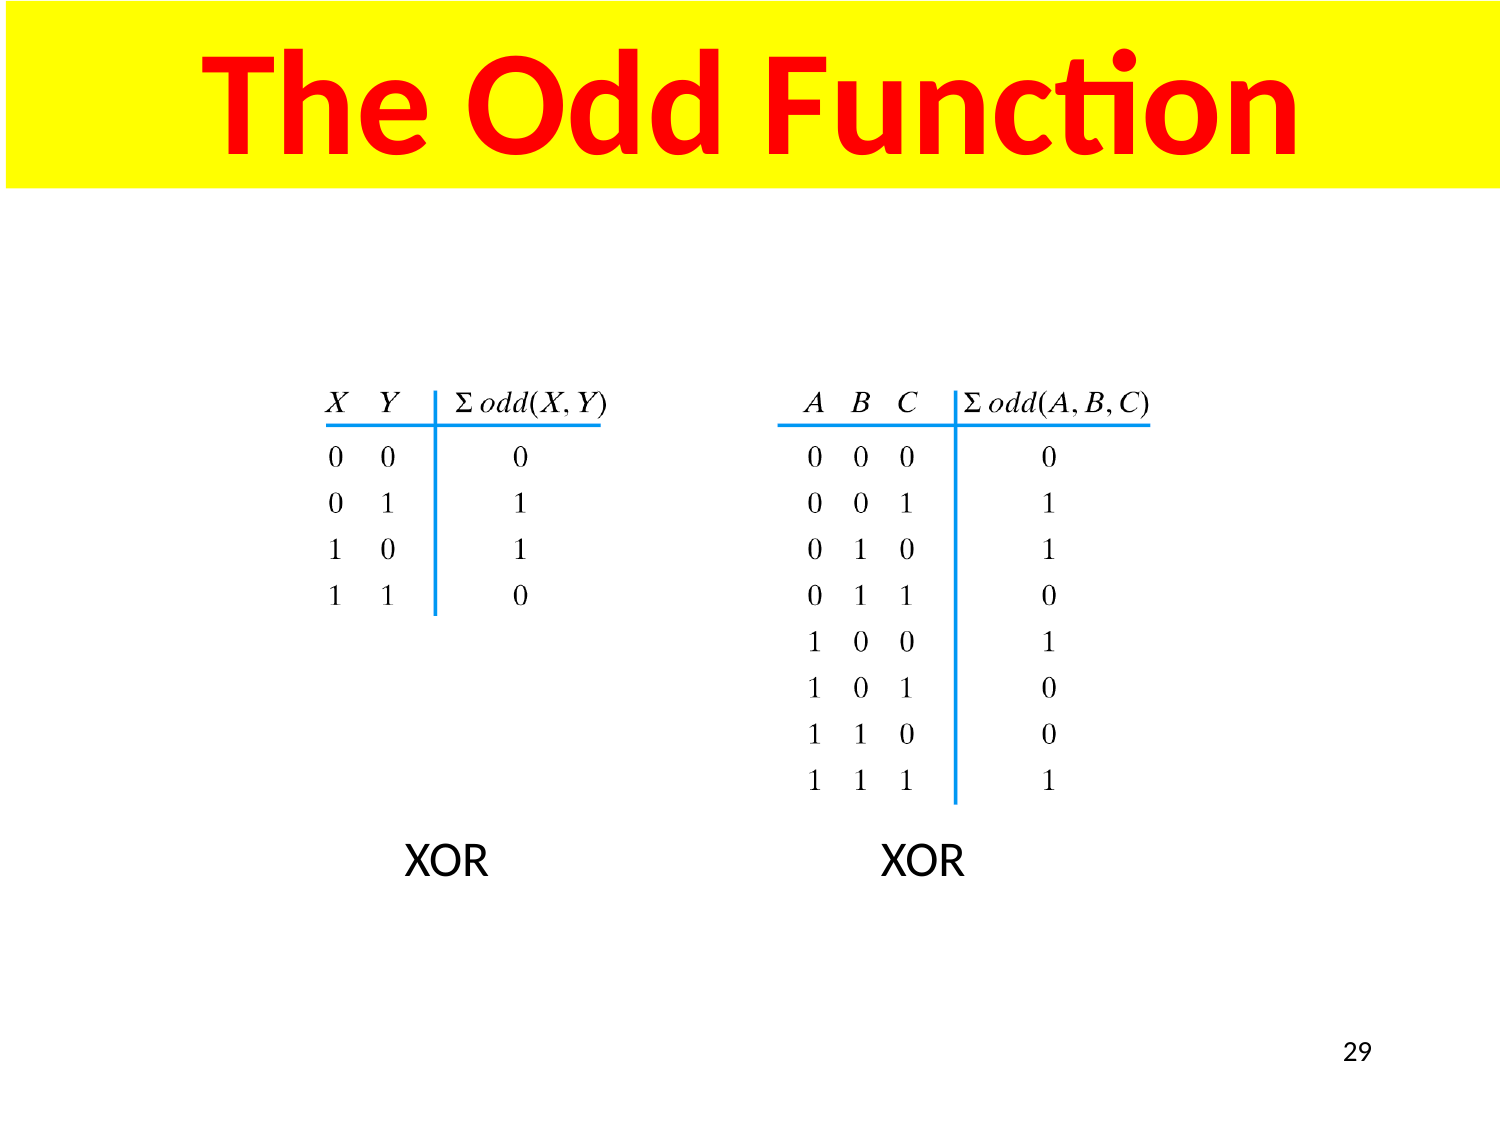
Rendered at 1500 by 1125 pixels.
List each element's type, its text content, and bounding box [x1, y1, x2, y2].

picture [318, 381, 1181, 813]
text_box XOR [866, 821, 981, 894]
title The Odd Function [5, 0, 1500, 189]
slide_number 29 [1074, 1024, 1388, 1101]
text_box XOR [389, 821, 505, 894]
